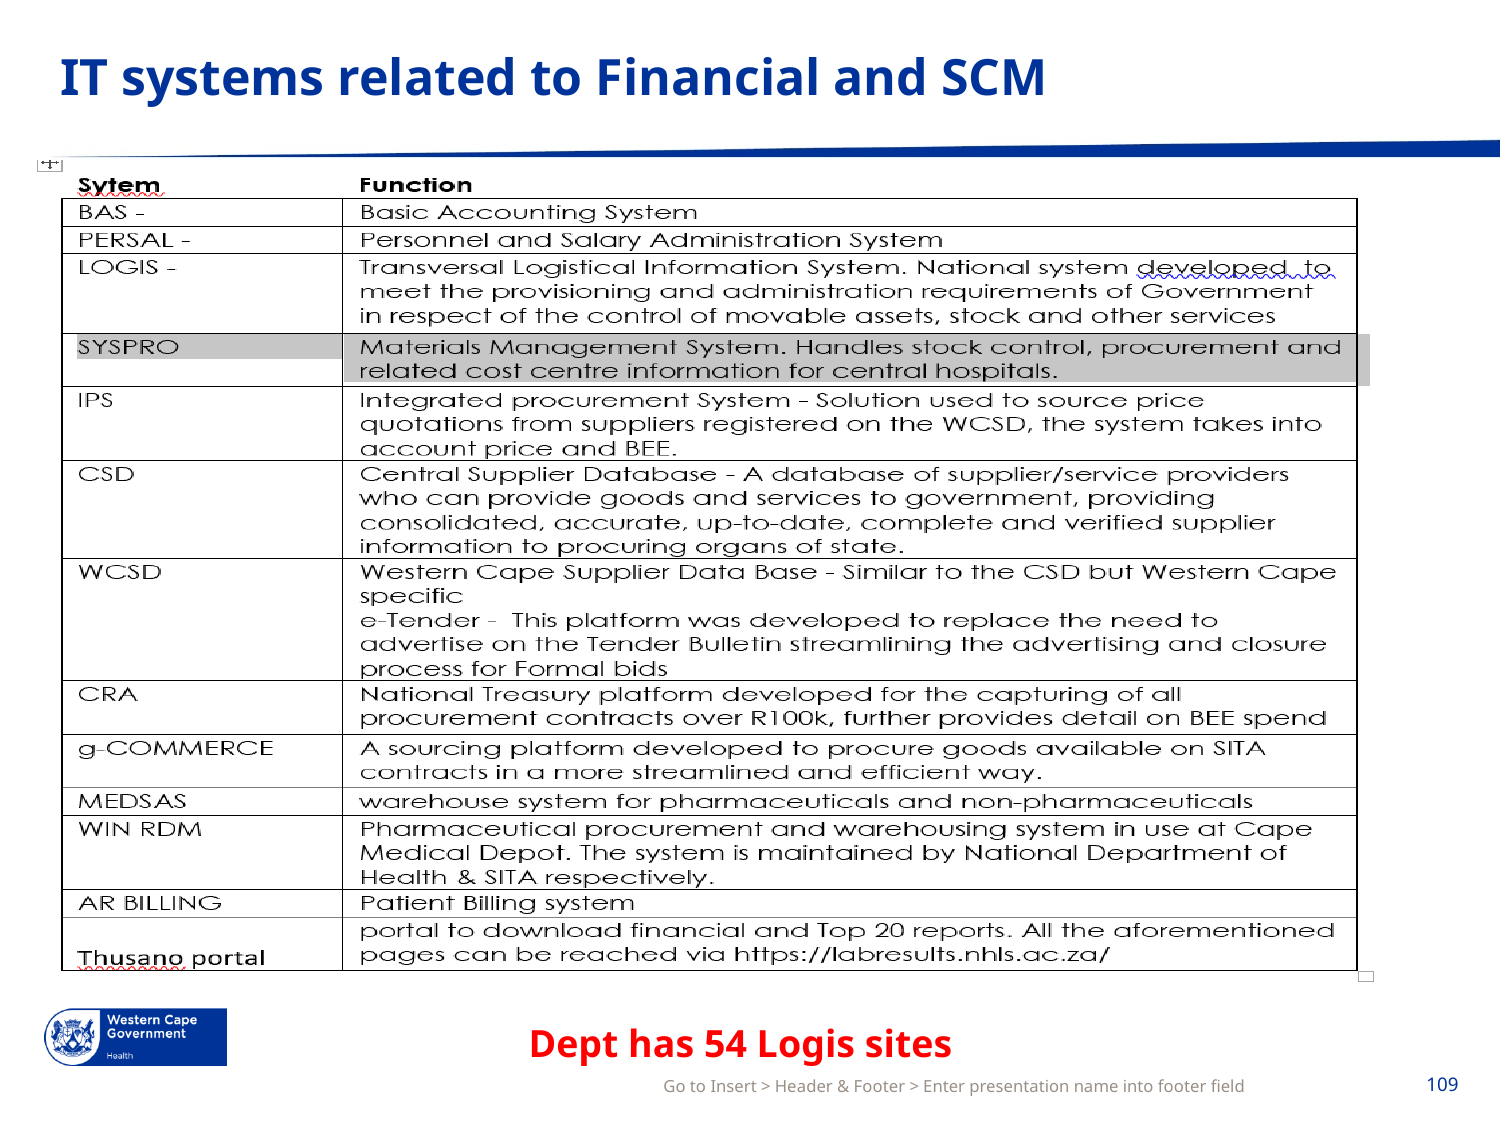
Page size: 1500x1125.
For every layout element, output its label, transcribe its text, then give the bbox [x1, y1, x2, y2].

title IT systems related to Financial and SCM [48, 29, 1459, 122]
footer Go to Insert > Header & Footer > Enter presentation name into footer field [663, 1061, 1343, 1099]
text_box Dept has 54 Logis sites [513, 1012, 1164, 1073]
picture [44, 1008, 227, 1066]
slide_number 109 [1374, 1061, 1459, 1099]
picture [0, 121, 1500, 991]
